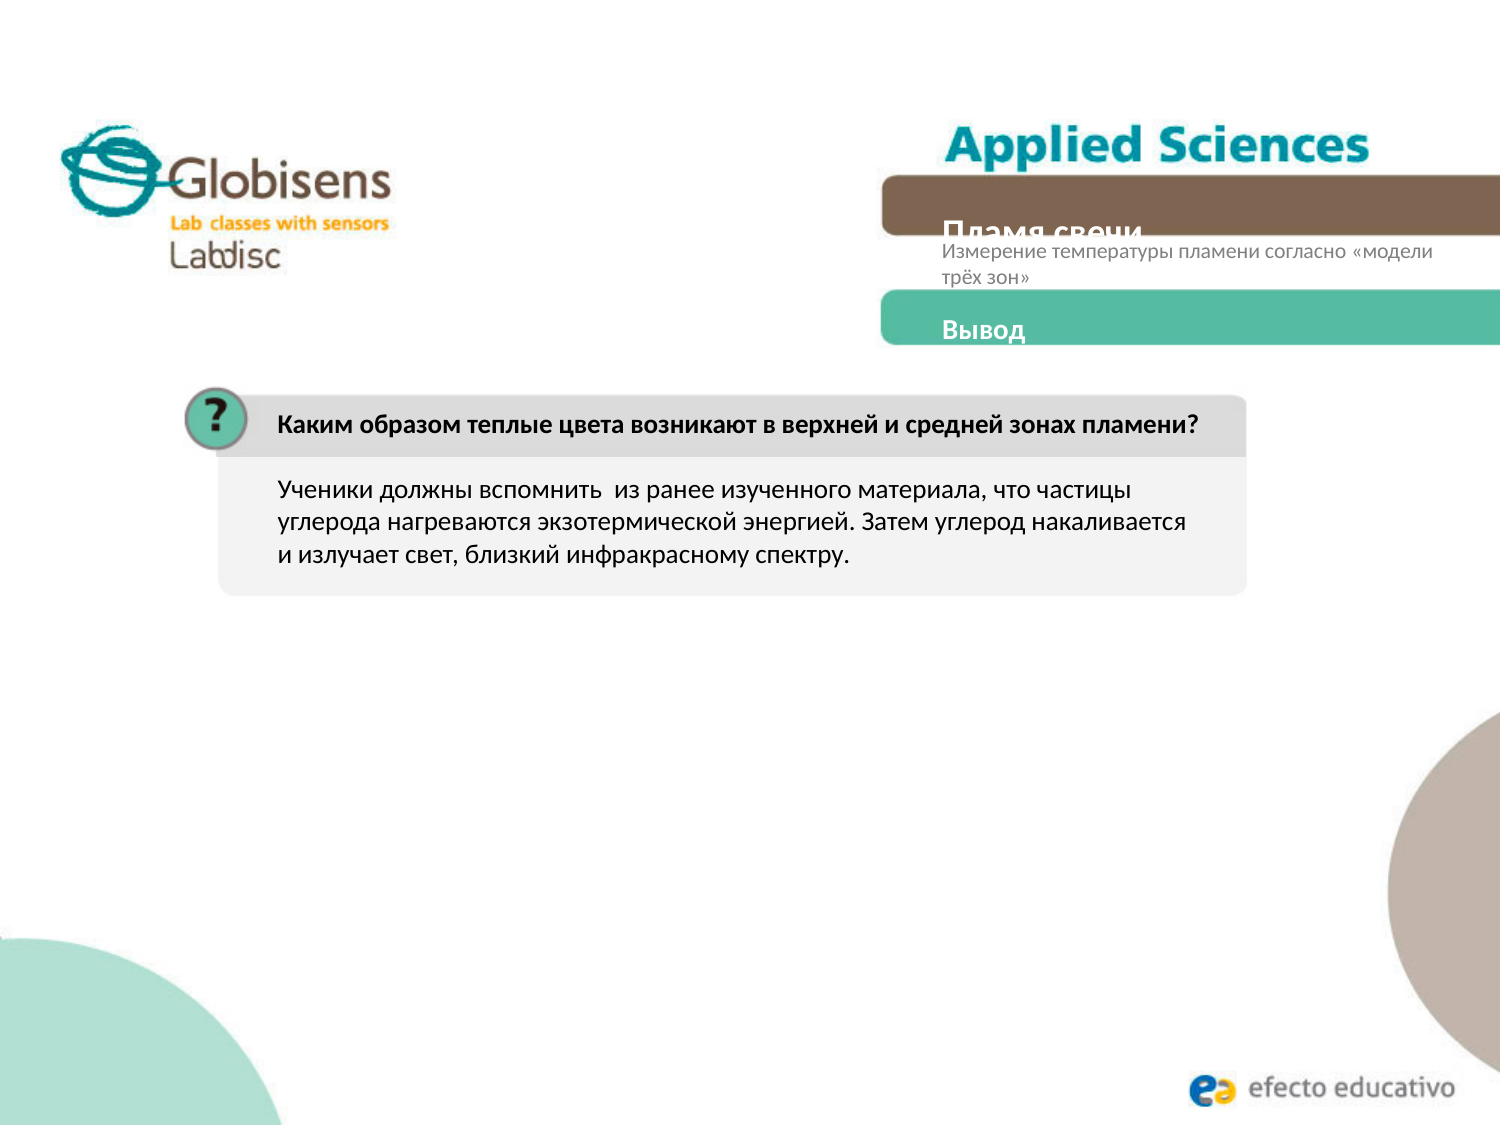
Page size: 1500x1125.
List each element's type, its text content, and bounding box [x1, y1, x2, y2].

text_box Пламя свечи [927, 192, 1500, 261]
text_box Измерение температуры пламени согласно «модели трёх зон» [927, 228, 1475, 297]
text_box Вывод [927, 302, 1500, 371]
picture [0, 0, 1500, 1125]
